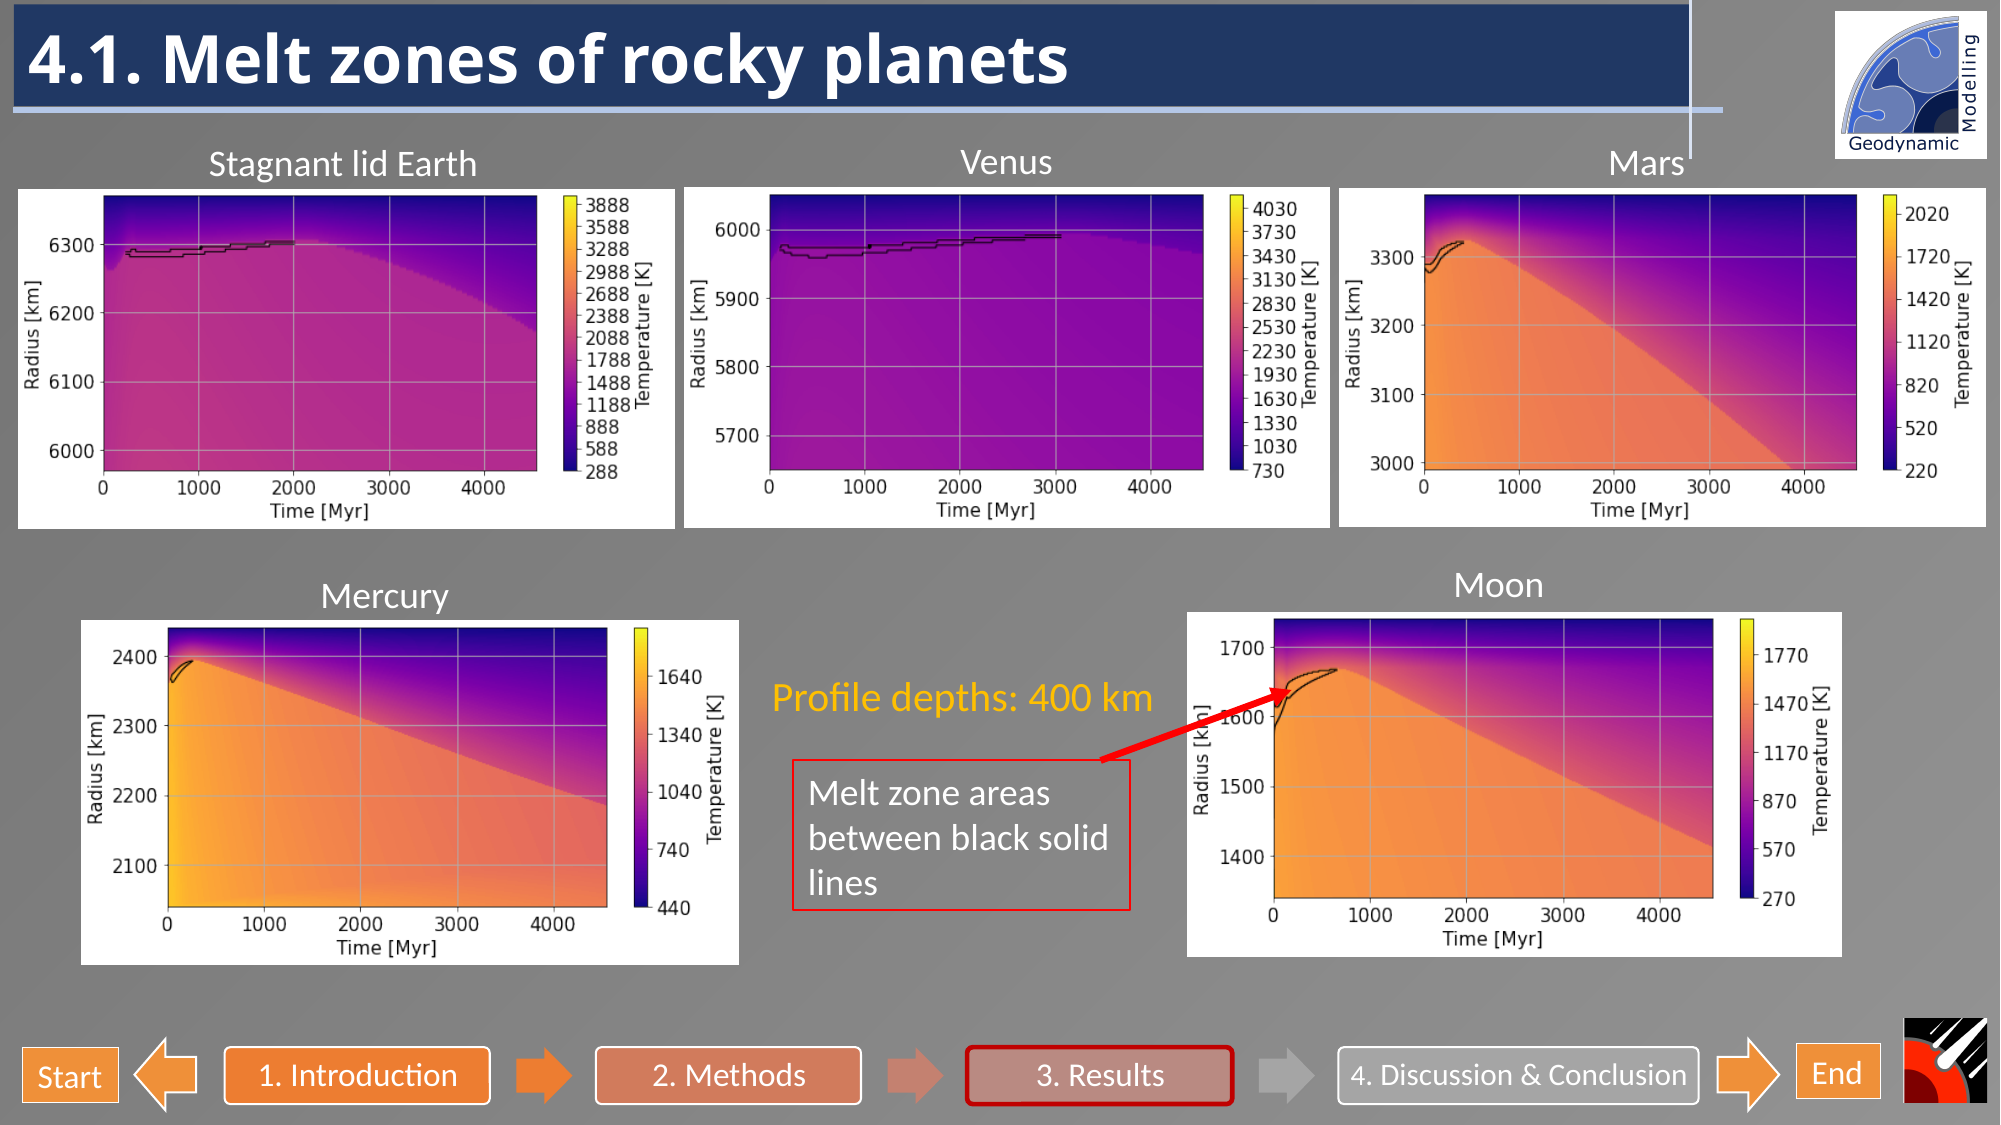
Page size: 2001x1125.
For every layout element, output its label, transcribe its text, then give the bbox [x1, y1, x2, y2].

picture [683, 187, 1331, 528]
picture [1835, 11, 1988, 159]
title 4.1. Melt zones of rocky planets [13, 4, 1689, 106]
picture [1903, 1018, 1988, 1103]
text_box Mercury [305, 563, 616, 620]
picture [1186, 611, 1842, 957]
text_box Moon [1438, 552, 1749, 611]
text_box Start [22, 1047, 119, 1103]
text_box End [1796, 1043, 1881, 1099]
picture [1338, 187, 1987, 528]
text_box Melt zone areas between black solid lines [793, 760, 1131, 911]
picture [80, 620, 739, 966]
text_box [1100, 689, 1292, 761]
text_box [1716, 1036, 1781, 1114]
text_box Stagnant lid Earth [194, 131, 505, 188]
text_box [133, 1036, 198, 1113]
text_box Mars [1593, 130, 1904, 187]
text_box Profile depths: 400 km [757, 662, 1186, 728]
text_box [223, 1047, 1701, 1105]
picture [17, 188, 676, 529]
text_box Venus [945, 129, 1256, 187]
